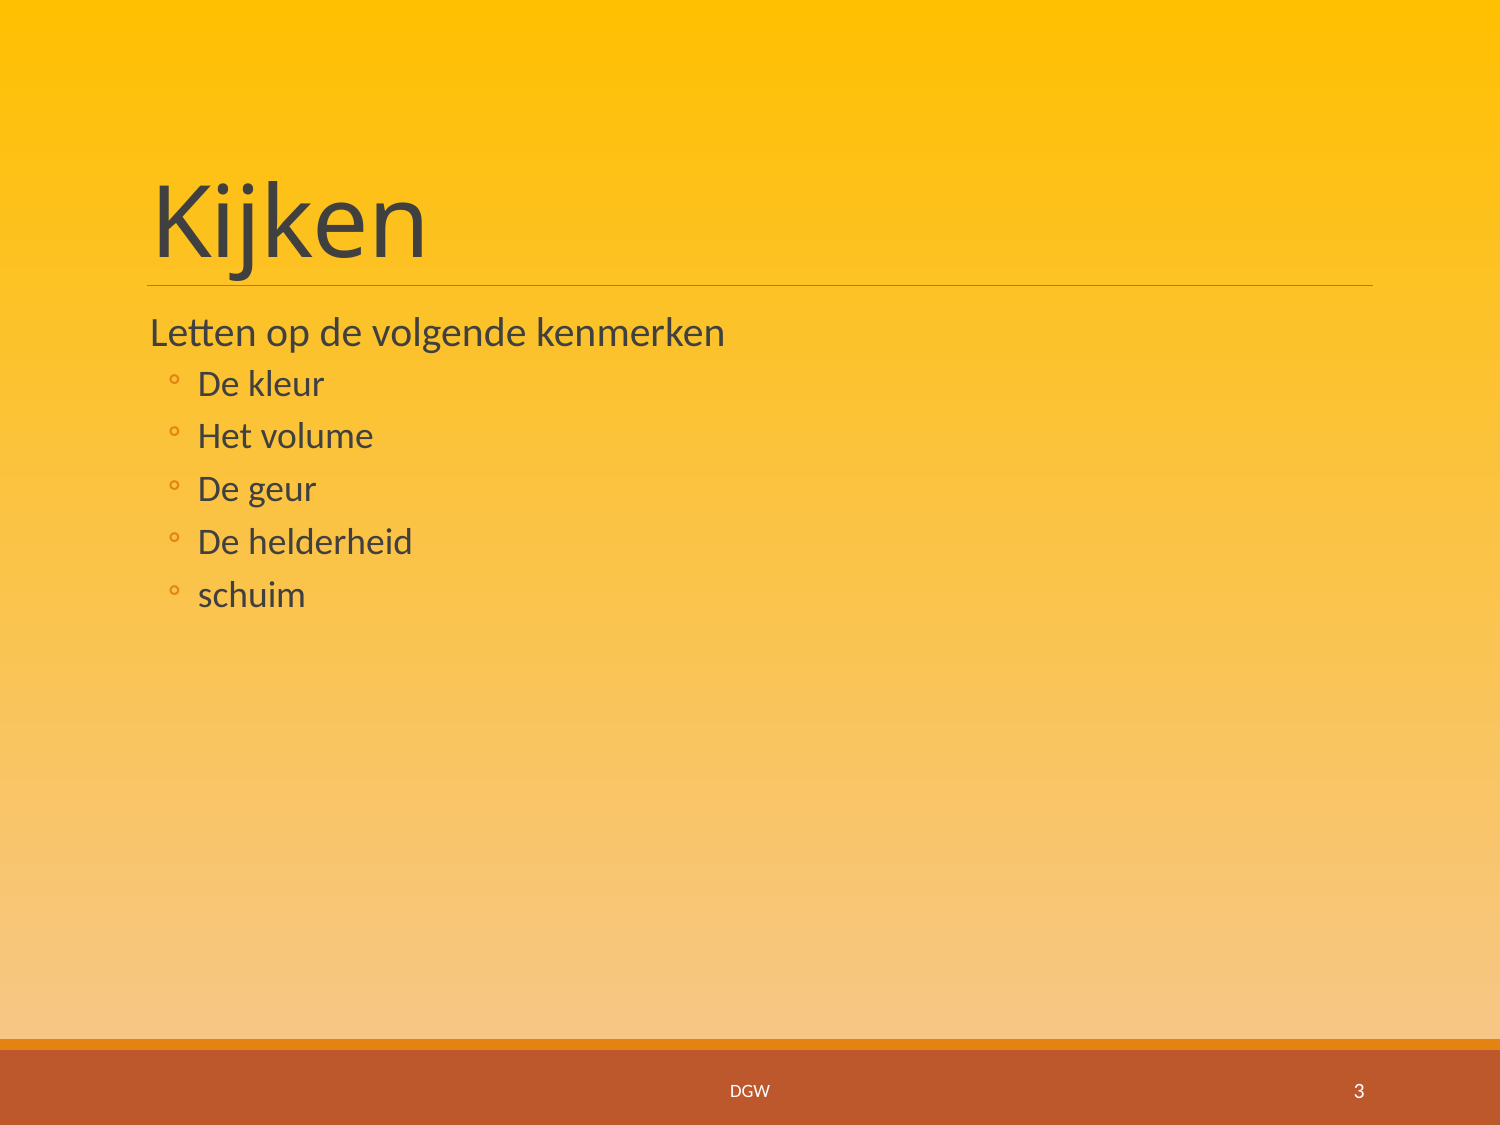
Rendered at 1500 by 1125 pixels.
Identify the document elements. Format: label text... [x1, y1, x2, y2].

list Letten op de volgende kenmerken De kleur Het volume De geur De helderheid schuim [135, 302, 1373, 963]
footer DGW [453, 1059, 1047, 1120]
title Kijken [135, 47, 1373, 285]
slide_number 3 [1218, 1059, 1380, 1120]
